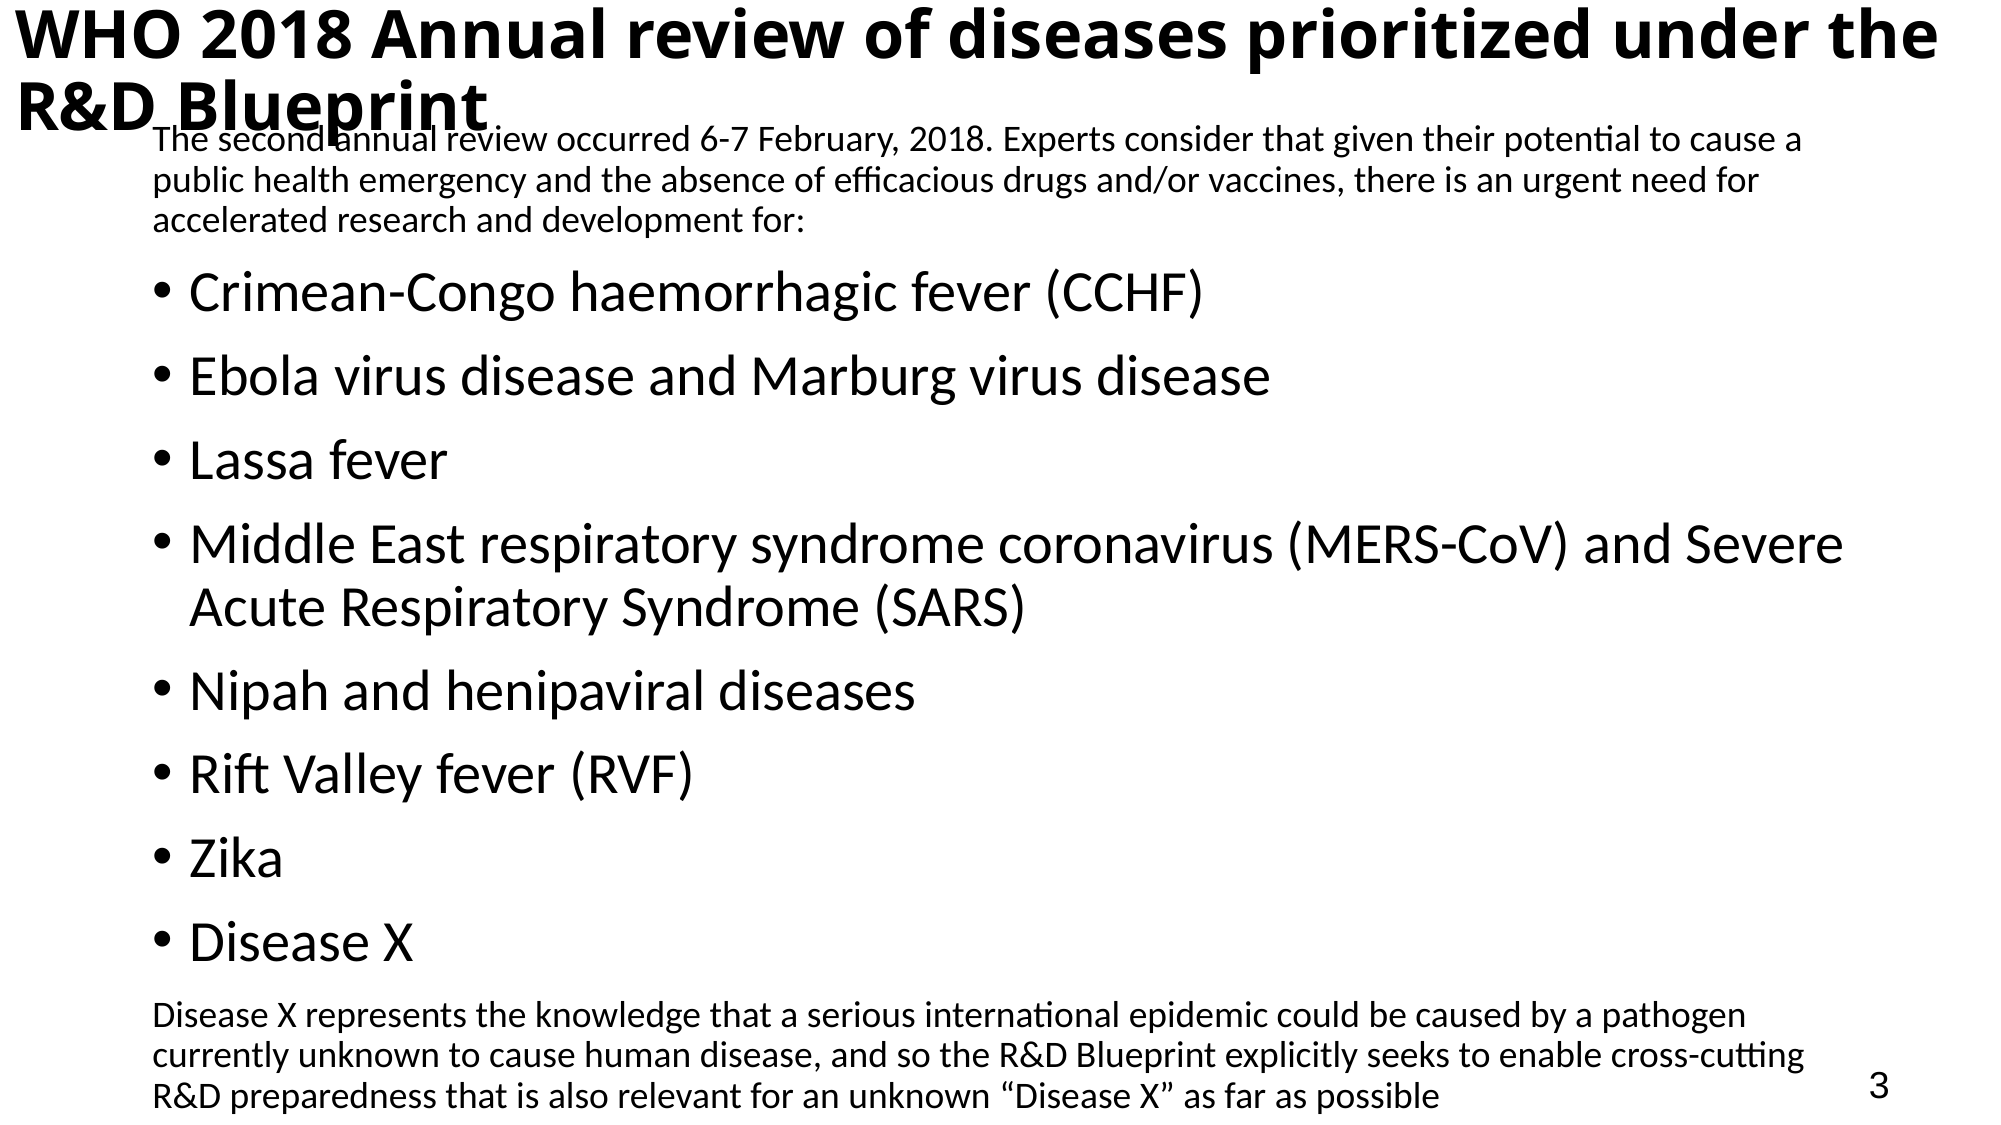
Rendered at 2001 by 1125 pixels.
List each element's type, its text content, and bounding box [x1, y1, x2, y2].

list The second annual review occurred 6-7 February, 2018. Experts consider that given their potential to cause a public health emergency and the absence of efficacious drugs and/or vaccines, there is an urgent need for accelerated research and development for: Crimean-Congo haemorrhagic fever (CCHF) Ebola virus disease and Marburg virus disease Lassa fever Middle East respiratory syndrome coronavirus (MERS-CoV) and Severe Acute Respiratory Syndrome (SARS) Nipah and henipaviral diseases Rift Valley fever (RVF) Zika Disease X Disease X represents the knowledge that a serious international epidemic could be caused by a pathogen currently unknown to cause human disease, and so the R&D Blueprint explicitly seeks to enable cross-cutting R&D preparedness that is also relevant for an unknown “Disease X” as far as possible [137, 111, 1887, 1112]
title WHO 2018 Annual review of diseases prioritized under the R&D Blueprint [0, 89, 2000, 137]
slide_number 3 [1732, 1053, 1905, 1114]
